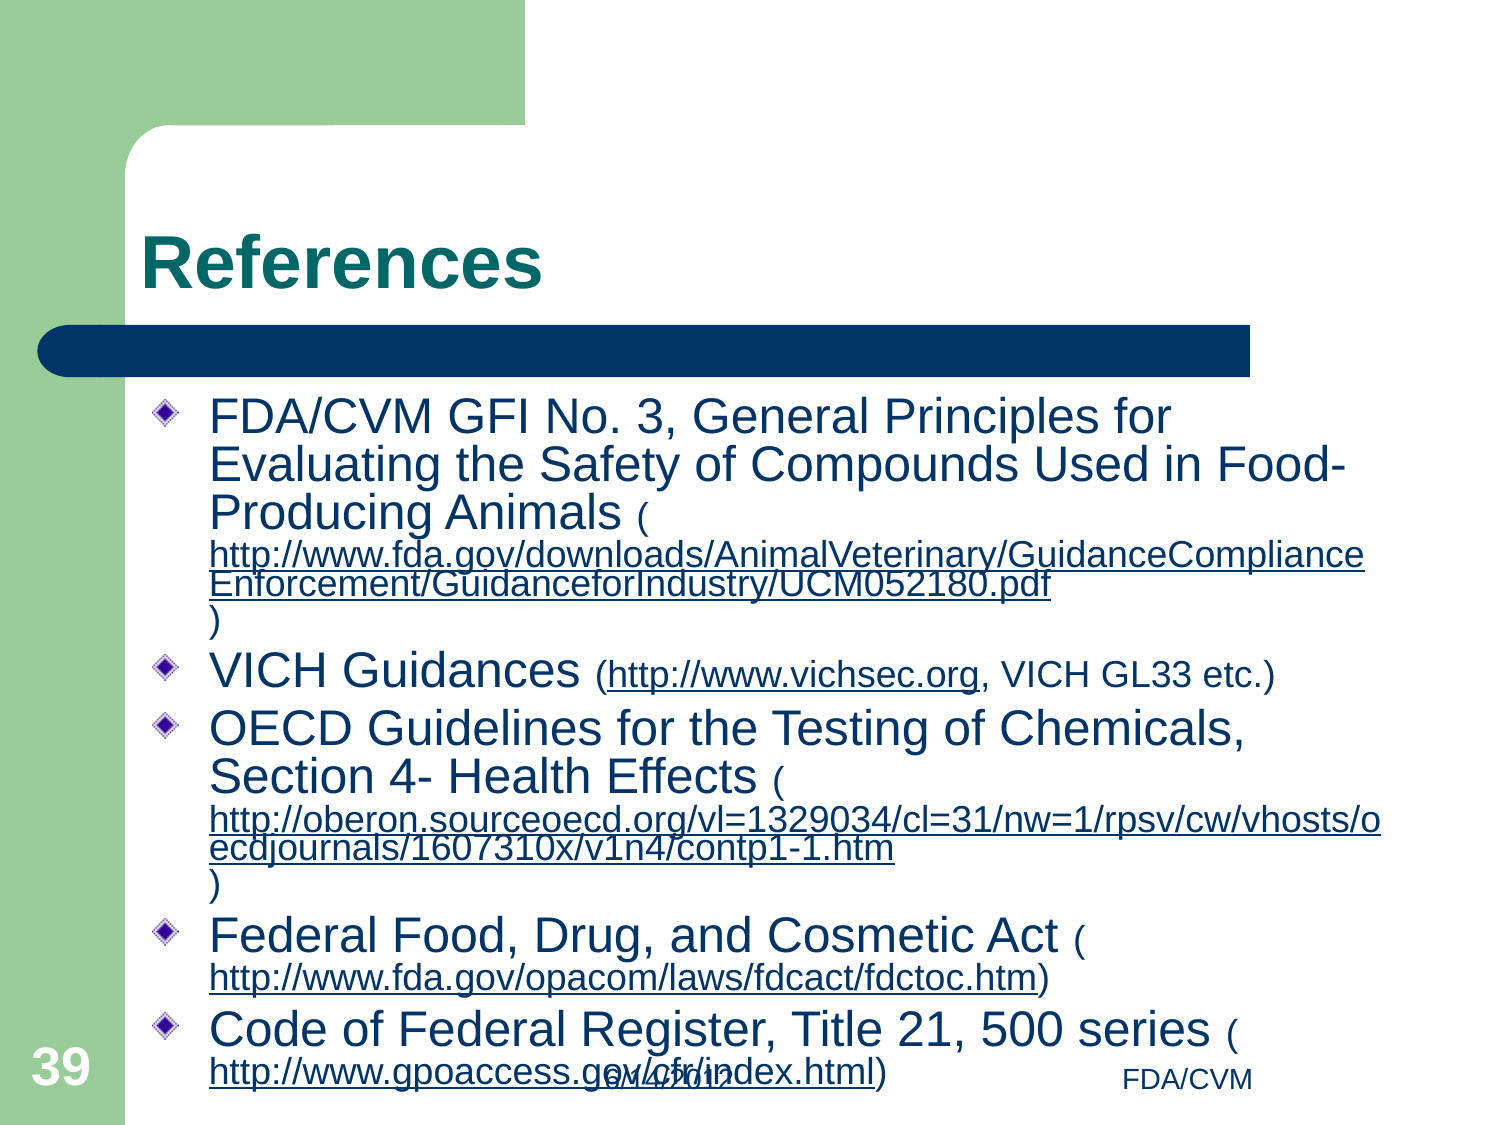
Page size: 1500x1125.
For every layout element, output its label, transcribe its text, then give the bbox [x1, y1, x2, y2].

slide_number 39 [13, 1023, 111, 1105]
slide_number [399, 1025, 750, 1103]
footer FDA/CVM [950, 1025, 1426, 1103]
picture [152, 1012, 179, 1040]
list FDA/CVM GFI No. 3, General Principles for Evaluating the Safety of Compounds Used in Food-Producing Animals (http://www.fda.gov/downloads/AnimalVeterinary/GuidanceComplianceEnforcement/GuidanceforIndustry/UCM052180.pdf) VICH Guidances (http://www.vichsec.org, VICH GL33 etc.) OECD Guidelines for the Testing of Chemicals, Section 4- Health Effects (http://oberon.sourceoecd.org/vl=1329034/cl=31/nw=1/rpsv/cw/vhosts/oecdjournals/1607310x/v1n4/contp1-1.htm) Federal Food, Drug, and Cosmetic Act (http://www.fda.gov/opacom/laws/fdcact/fdctoc.htm) Code of Federal Register, Title 21, 500 series (http://www.gpoaccess.gov/cfr/index.html) [137, 387, 1400, 1025]
title References [125, 125, 1425, 313]
picture [152, 712, 179, 739]
picture [152, 399, 179, 427]
picture [152, 654, 179, 681]
picture [152, 918, 179, 946]
